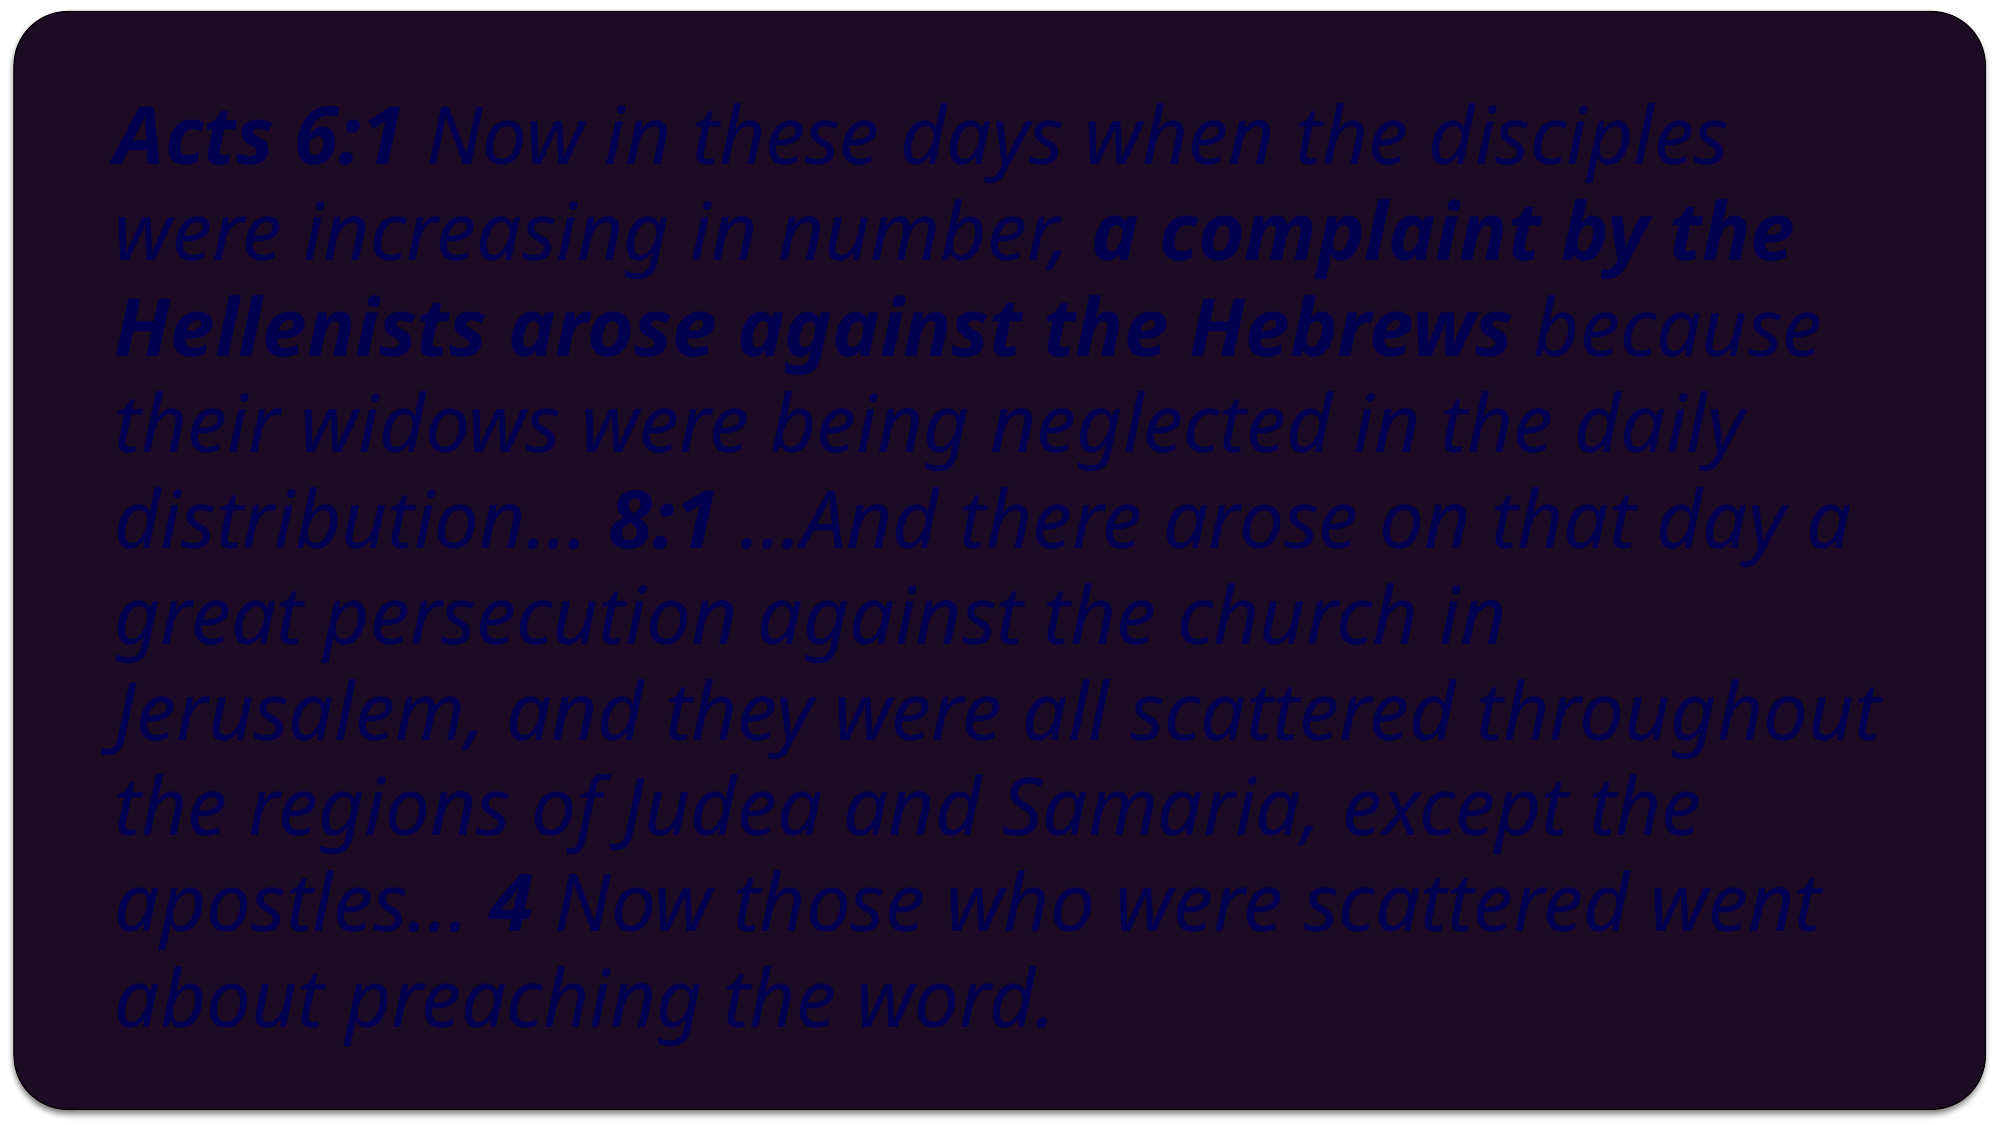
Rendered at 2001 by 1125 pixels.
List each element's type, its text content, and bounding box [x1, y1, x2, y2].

subtitle Acts 6:1 Now in these days when the disciples were increasing in number, a complaint by the Hellenists arose against the Hebrews because their widows were being neglected in the daily distribution… 8:1 …And there arose on that day a great persecution against the church in Jerusalem, and they were all scattered throughout the regions of Judea and Samaria, except the apostles… 4 Now those who were scattered went about preaching the word. [99, 75, 1899, 1054]
